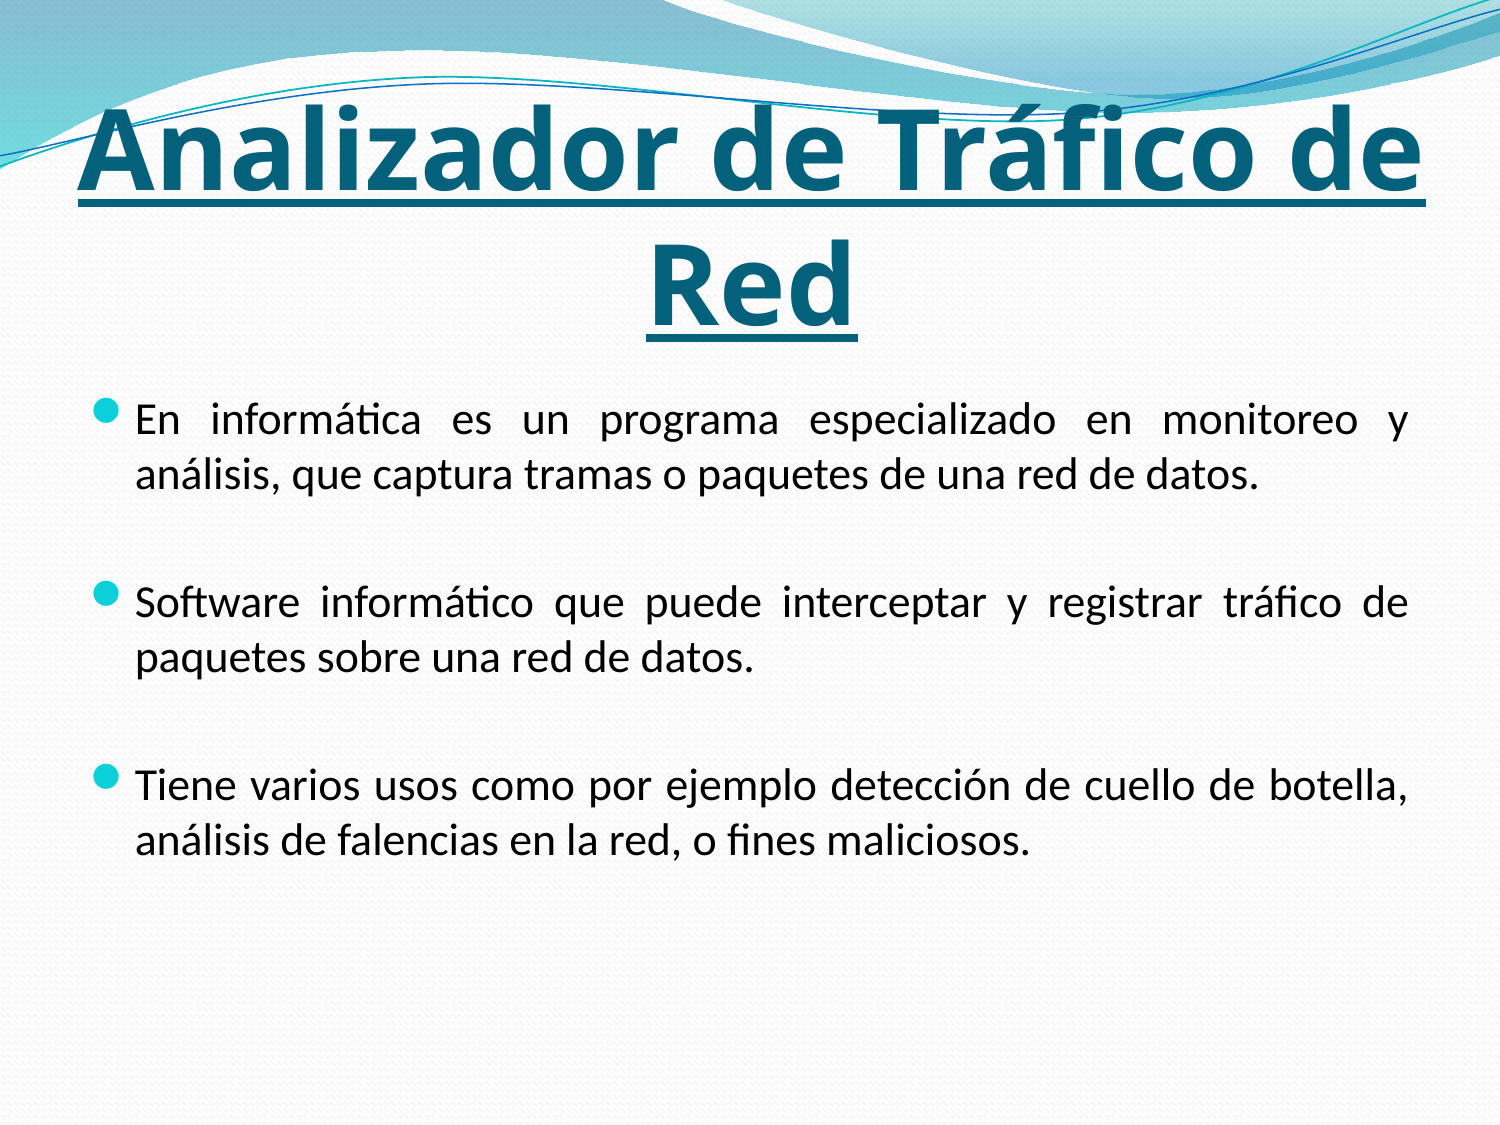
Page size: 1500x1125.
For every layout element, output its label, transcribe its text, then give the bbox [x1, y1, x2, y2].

list En informática es un programa especializado en monitoreo y análisis, que captura tramas o paquetes de una red de datos. Software informático que puede interceptar y registrar tráfico de paquetes sobre una red de datos. Tiene varios usos como por ejemplo detección de cuello de botella, análisis de falencias en la red, o fines maliciosos. [75, 317, 1425, 1038]
title Analizador de Tráfico de Red [76, 160, 1427, 349]
